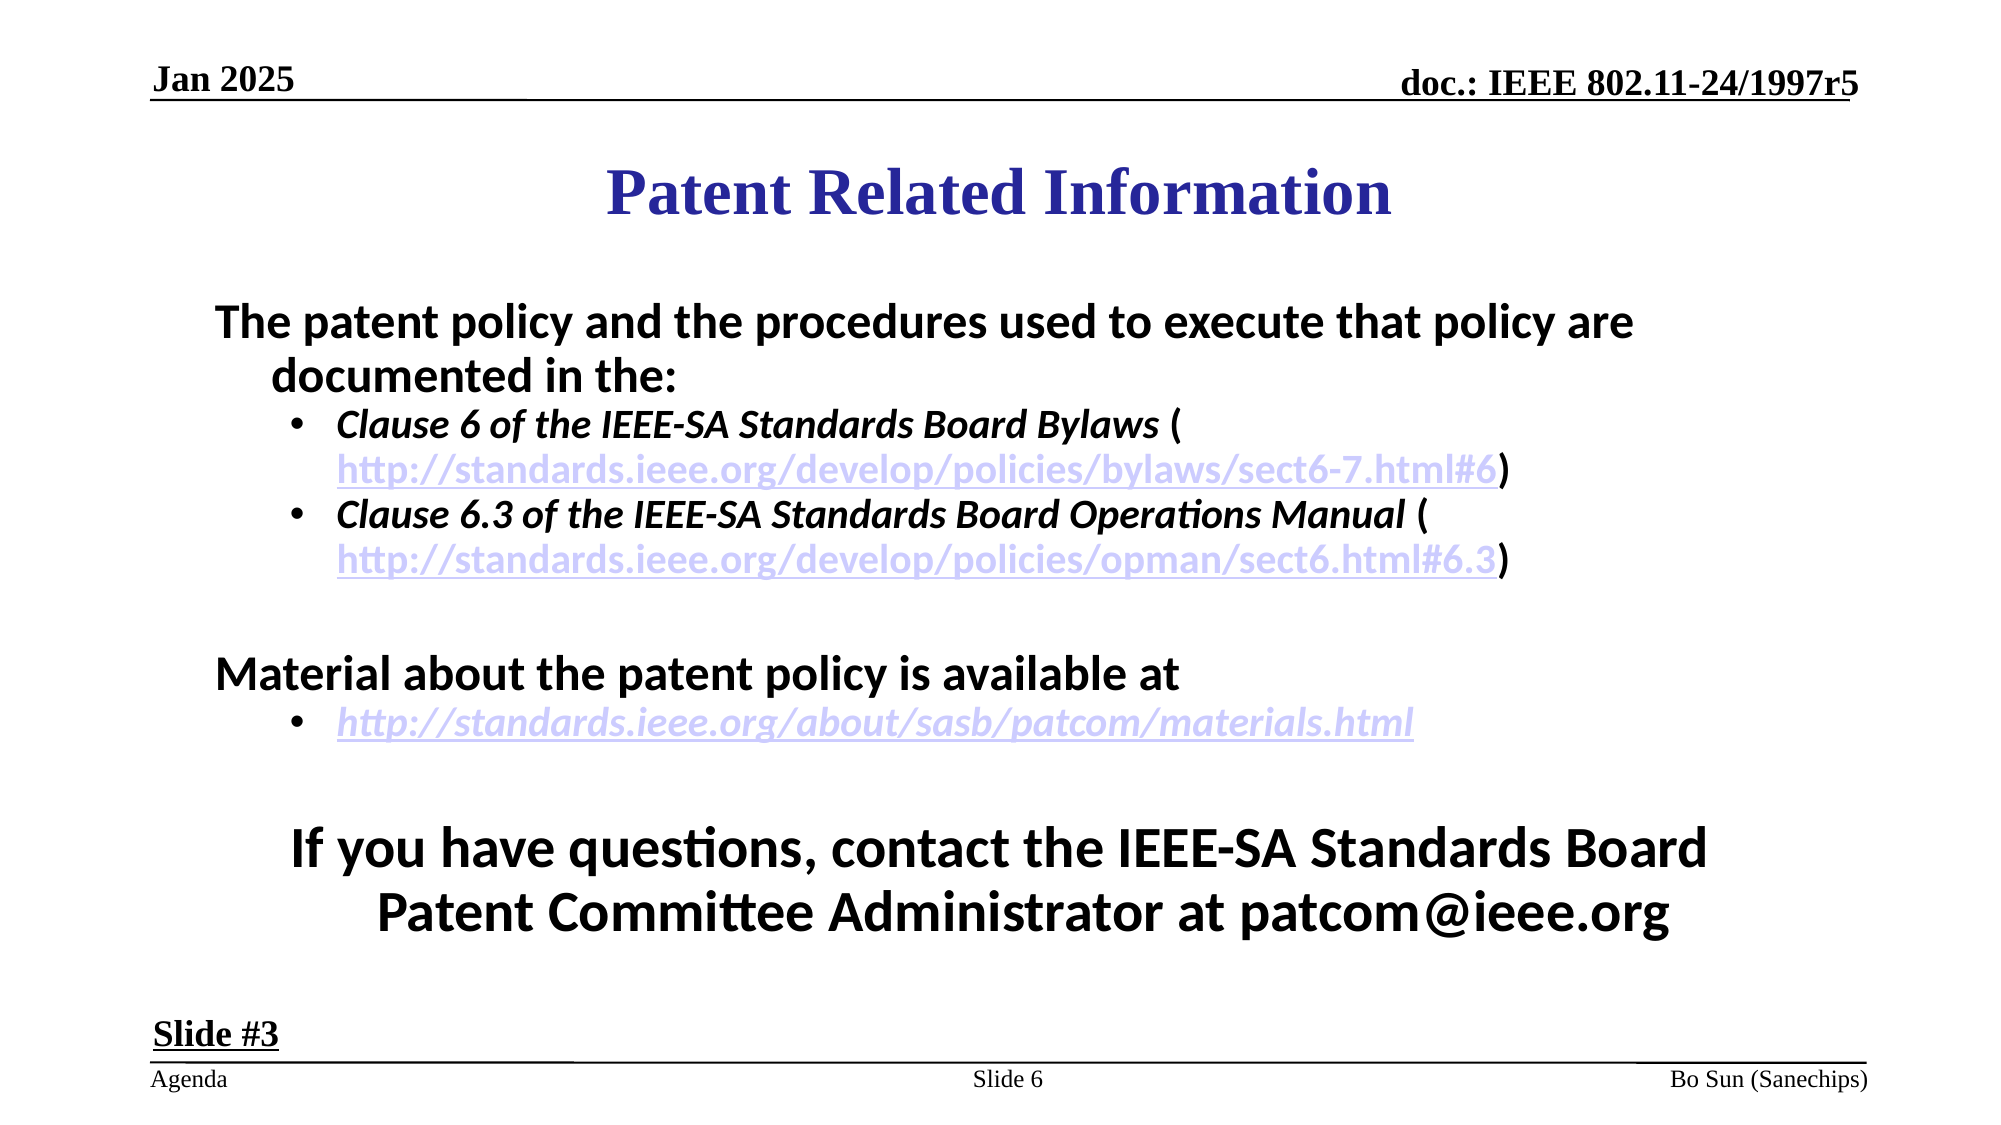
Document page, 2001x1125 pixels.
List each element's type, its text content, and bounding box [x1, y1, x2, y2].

footer Bo Sun (Sanechips) [1171, 1061, 1869, 1093]
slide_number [152, 54, 563, 100]
text_box Patent Related Information [362, 100, 1638, 276]
slide_number Slide [949, 1061, 1067, 1123]
text_box Slide #3 [138, 1002, 295, 1062]
text_box The patent policy and the procedures used to execute that policy are documented in the: Clause 6 of the IEEE-SA Standards Board Bylaws (http://standards.ieee.org/develop/policies/bylaws/sect6-7.html#6) Clause 6.3 of the IEEE-SA Standards Board Operations Manual (http://standards.ieee.org/develop/policies/opman/sect6.html#6.3) Material about the patent policy is available at http://standards.ieee.org/about/sasb/patcom/materials.html If you have questions, contact the IEEE-SA Standards Board Patent Committee Administrator at patcom@ieee.org [200, 287, 1800, 988]
